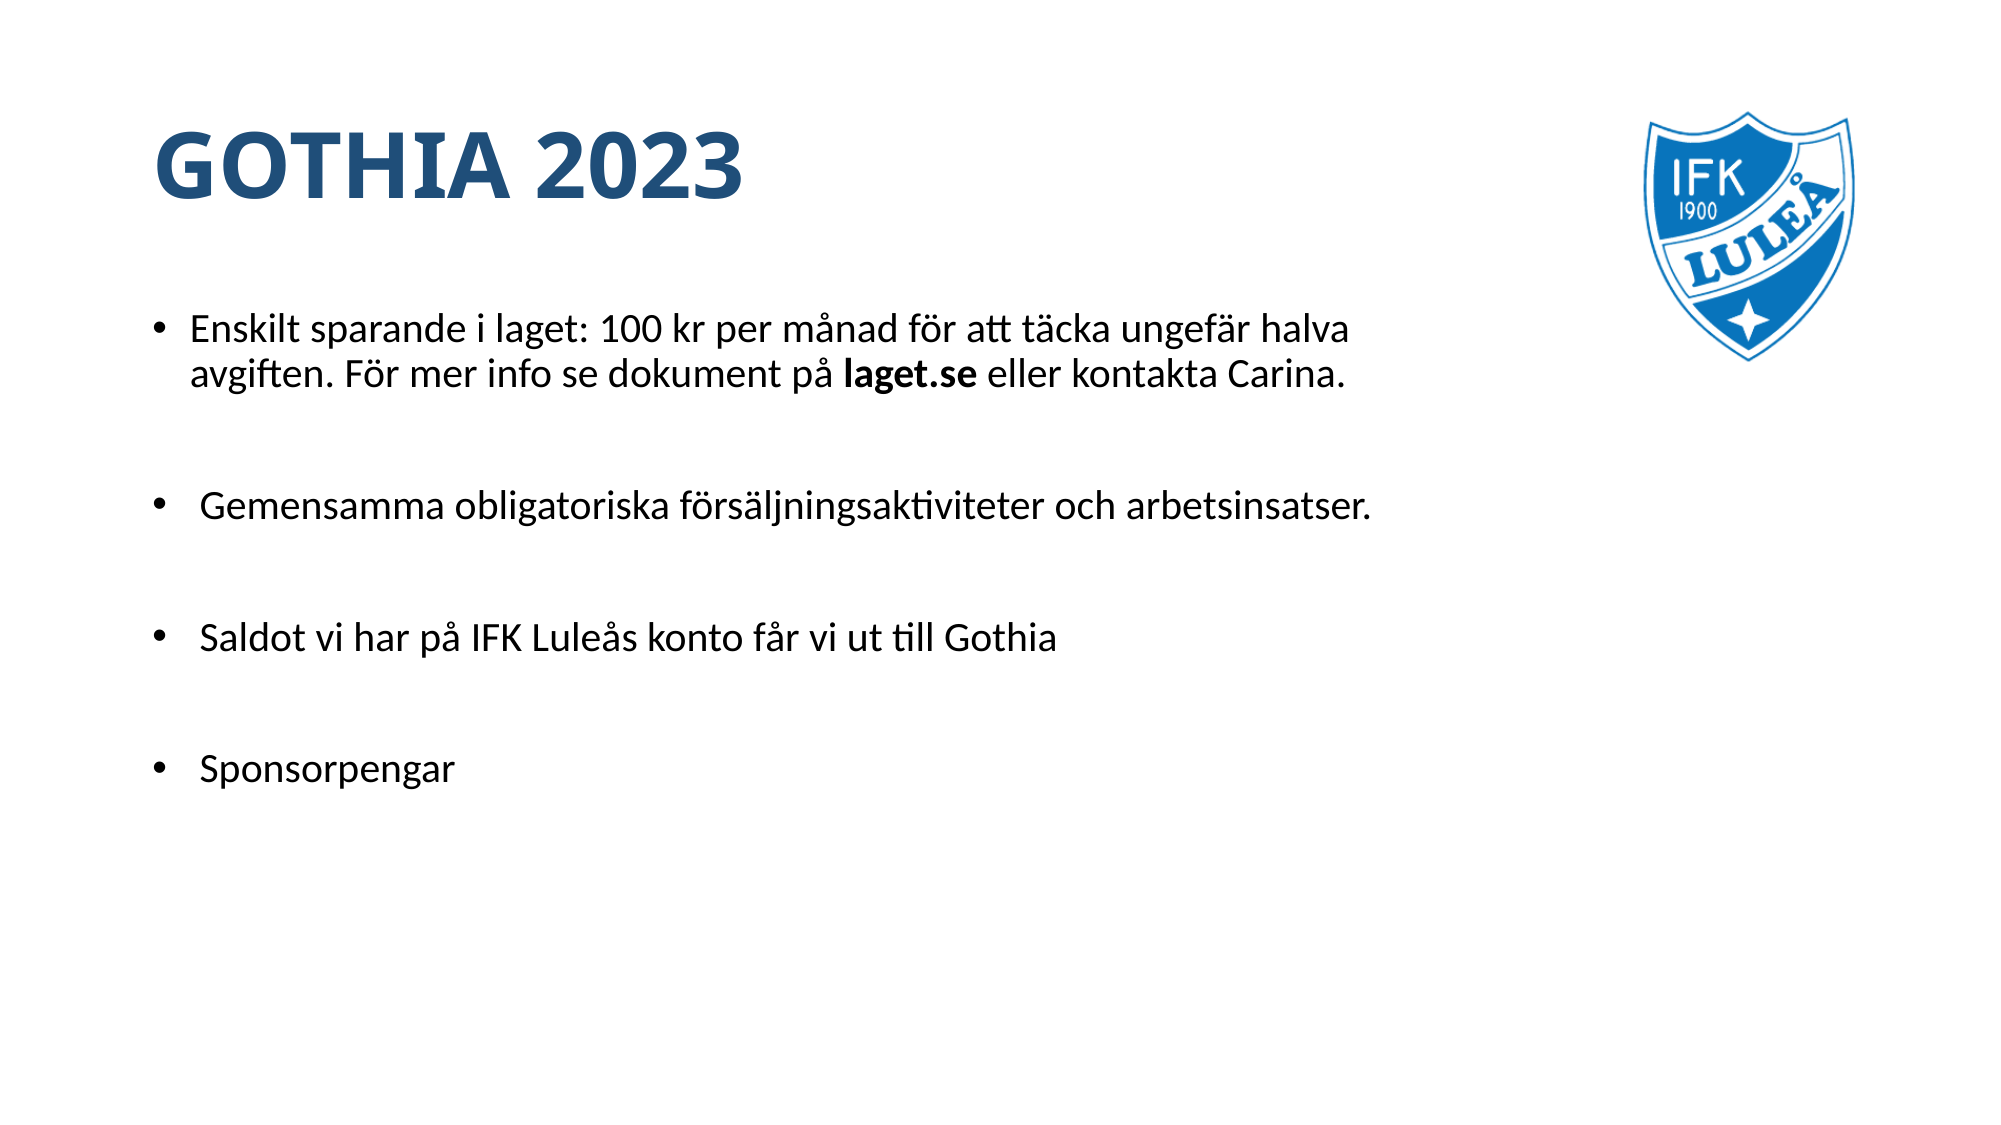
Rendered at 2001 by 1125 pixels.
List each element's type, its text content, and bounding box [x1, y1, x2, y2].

picture [1610, 83, 1875, 373]
list Enskilt sparande i laget: 100 kr per månad för att täcka ungefär halva avgiften. För mer info se dokument på laget.se eller kontakta Carina. Gemensamma obligatoriska försäljningsaktiviteter och arbetsinsatser. Saldot vi har på IFK Luleås konto får vi ut till Gothia Sponsorpengar [137, 299, 1428, 1014]
title GOTHIA 2023 [137, 59, 1863, 278]
